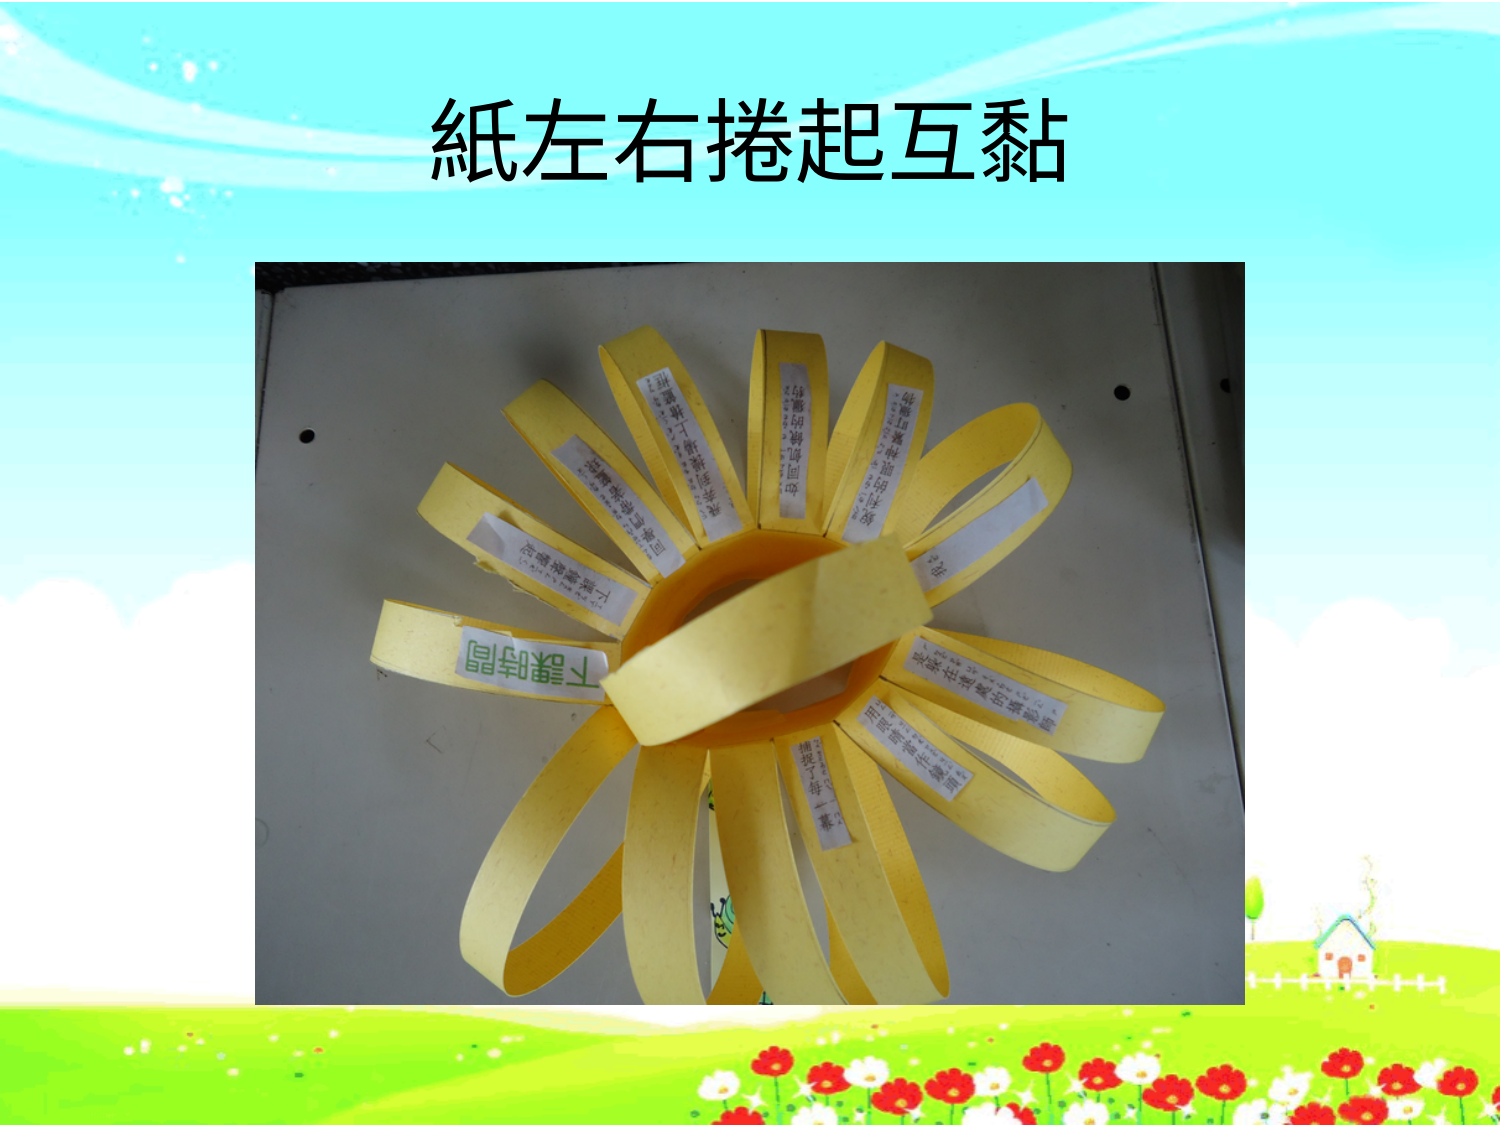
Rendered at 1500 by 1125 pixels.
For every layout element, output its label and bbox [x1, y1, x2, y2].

list [254, 262, 1246, 1006]
picture [0, 2, 1500, 1125]
